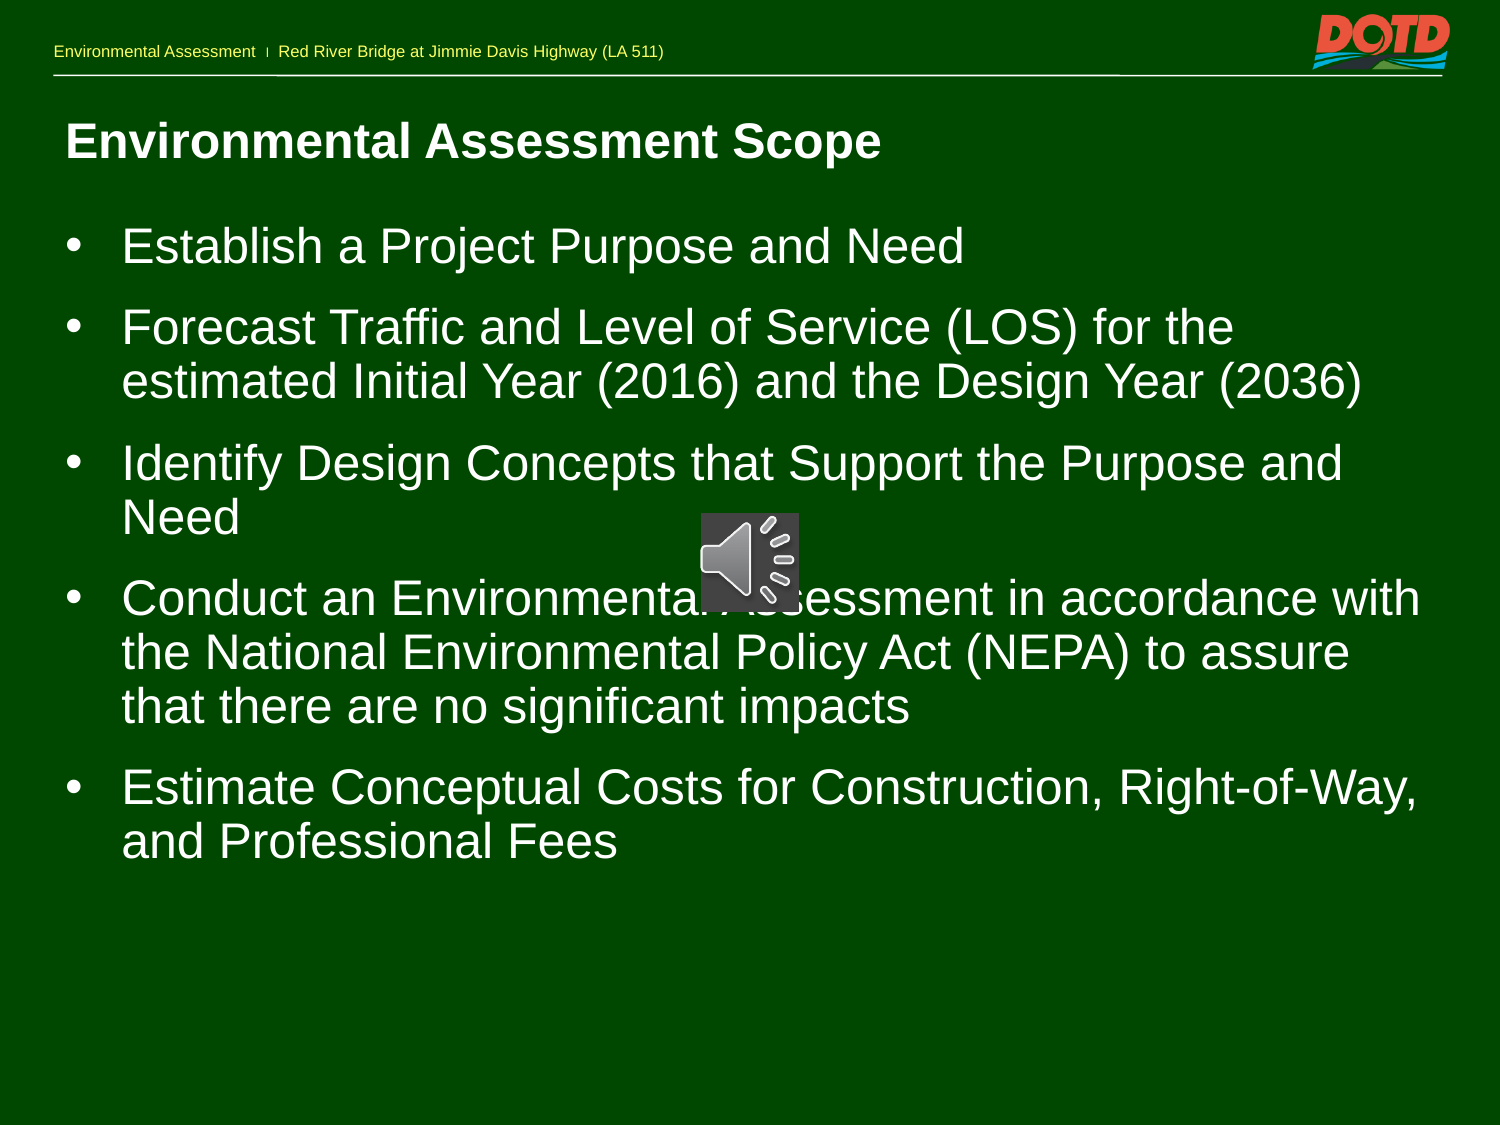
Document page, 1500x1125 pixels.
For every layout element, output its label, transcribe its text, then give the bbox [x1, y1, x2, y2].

title Environmental Assessment Scope [50, 75, 1450, 203]
picture [1312, 12, 1450, 71]
list Establish a Project Purpose and Need Forecast Traffic and Level of Service (LOS) for the estimated Initial Year (2016) and the Design Year (2036) Identify Design Concepts that Support the Purpose and Need Conduct an Environmental Assessment in accordance with the National Environmental Policy Act (NEPA) to assure that there are no significant impacts Estimate Conceptual Costs for Construction, Right-of-Way, and Professional Fees [50, 212, 1450, 1088]
picture [699, 512, 801, 613]
